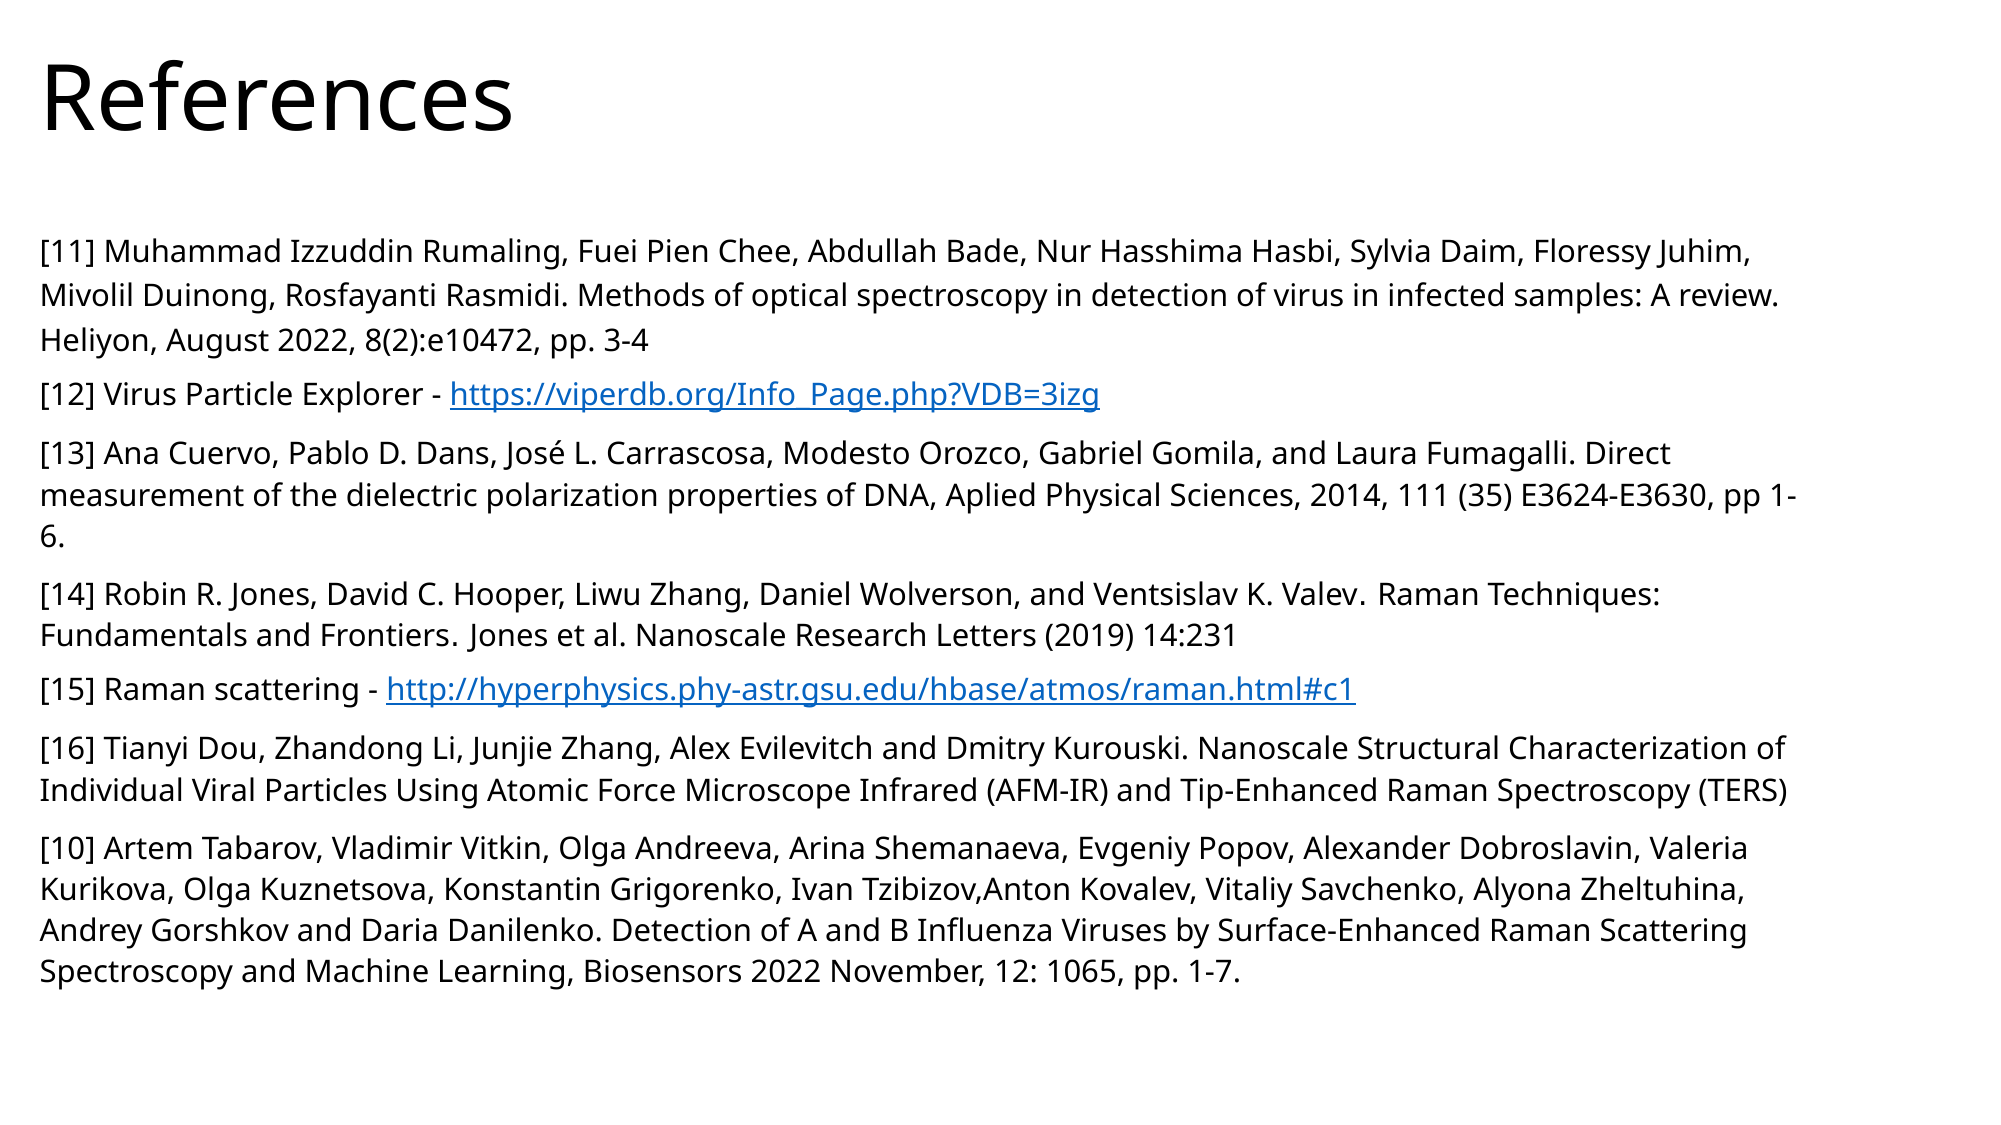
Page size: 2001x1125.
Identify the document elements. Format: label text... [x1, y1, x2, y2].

list [11] Muhammad Izzuddin Rumaling, Fuei Pien Chee, Abdullah Bade, Nur Hasshima Hasbi, Sylvia Daim, Floressy Juhim, Mivolil Duinong, Rosfayanti Rasmidi. Methods of optical spectroscopy in detection of virus in infected samples: A review. Heliyon, August 2022, 8(2):e10472, pp. 3-4 [12] Virus Particle Explorer - https://viperdb.org/Info_Page.php?VDB=3izg [13] Ana Cuervo, Pablo D. Dans, José L. Carrascosa, Modesto Orozco, Gabriel Gomila, and Laura Fumagalli. Direct measurement of the dielectric polarization properties of DNA, Aplied Physical Sciences, 2014, 111 (35) E3624-E3630, pp 1-6. [14] Robin R. Jones, David C. Hooper, Liwu Zhang, Daniel Wolverson, and Ventsislav K. Valev. Raman Techniques: Fundamentals and Frontiers. Jones et al. Nanoscale Research Letters (2019) 14:231 [15] Raman scattering - http://hyperphysics.phy-astr.gsu.edu/hbase/atmos/raman.html#c1 [16] Tianyi Dou, Zhandong Li, Junjie Zhang, Alex Evilevitch and Dmitry Kurouski. Nanoscale Structural Characterization of Individual Viral Particles Using Atomic Force Microscope Infrared (AFM-IR) and Tip-Enhanced Raman Spectroscopy (TERS) [10] Artem Tabarov, Vladimir Vitkin, Olga Andreeva, Arina Shemanaeva, Evgeniy Popov, Alexander Dobroslavin, Valeria Kurikova, Olga Kuznetsova, Konstantin Grigorenko, Ivan Tzibizov,Anton Kovalev, Vitaliy Savchenko, Alyona Zheltuhina, Andrey Gorshkov and Daria Danilenko. Detection of A and B Influenza Viruses by Surface-Enhanced Raman Scattering Spectroscopy and Machine Learning, Biosensors 2022 November, 12: 1065, pp. 1-7. [24, 215, 1830, 1042]
title References [24, 35, 1750, 167]
